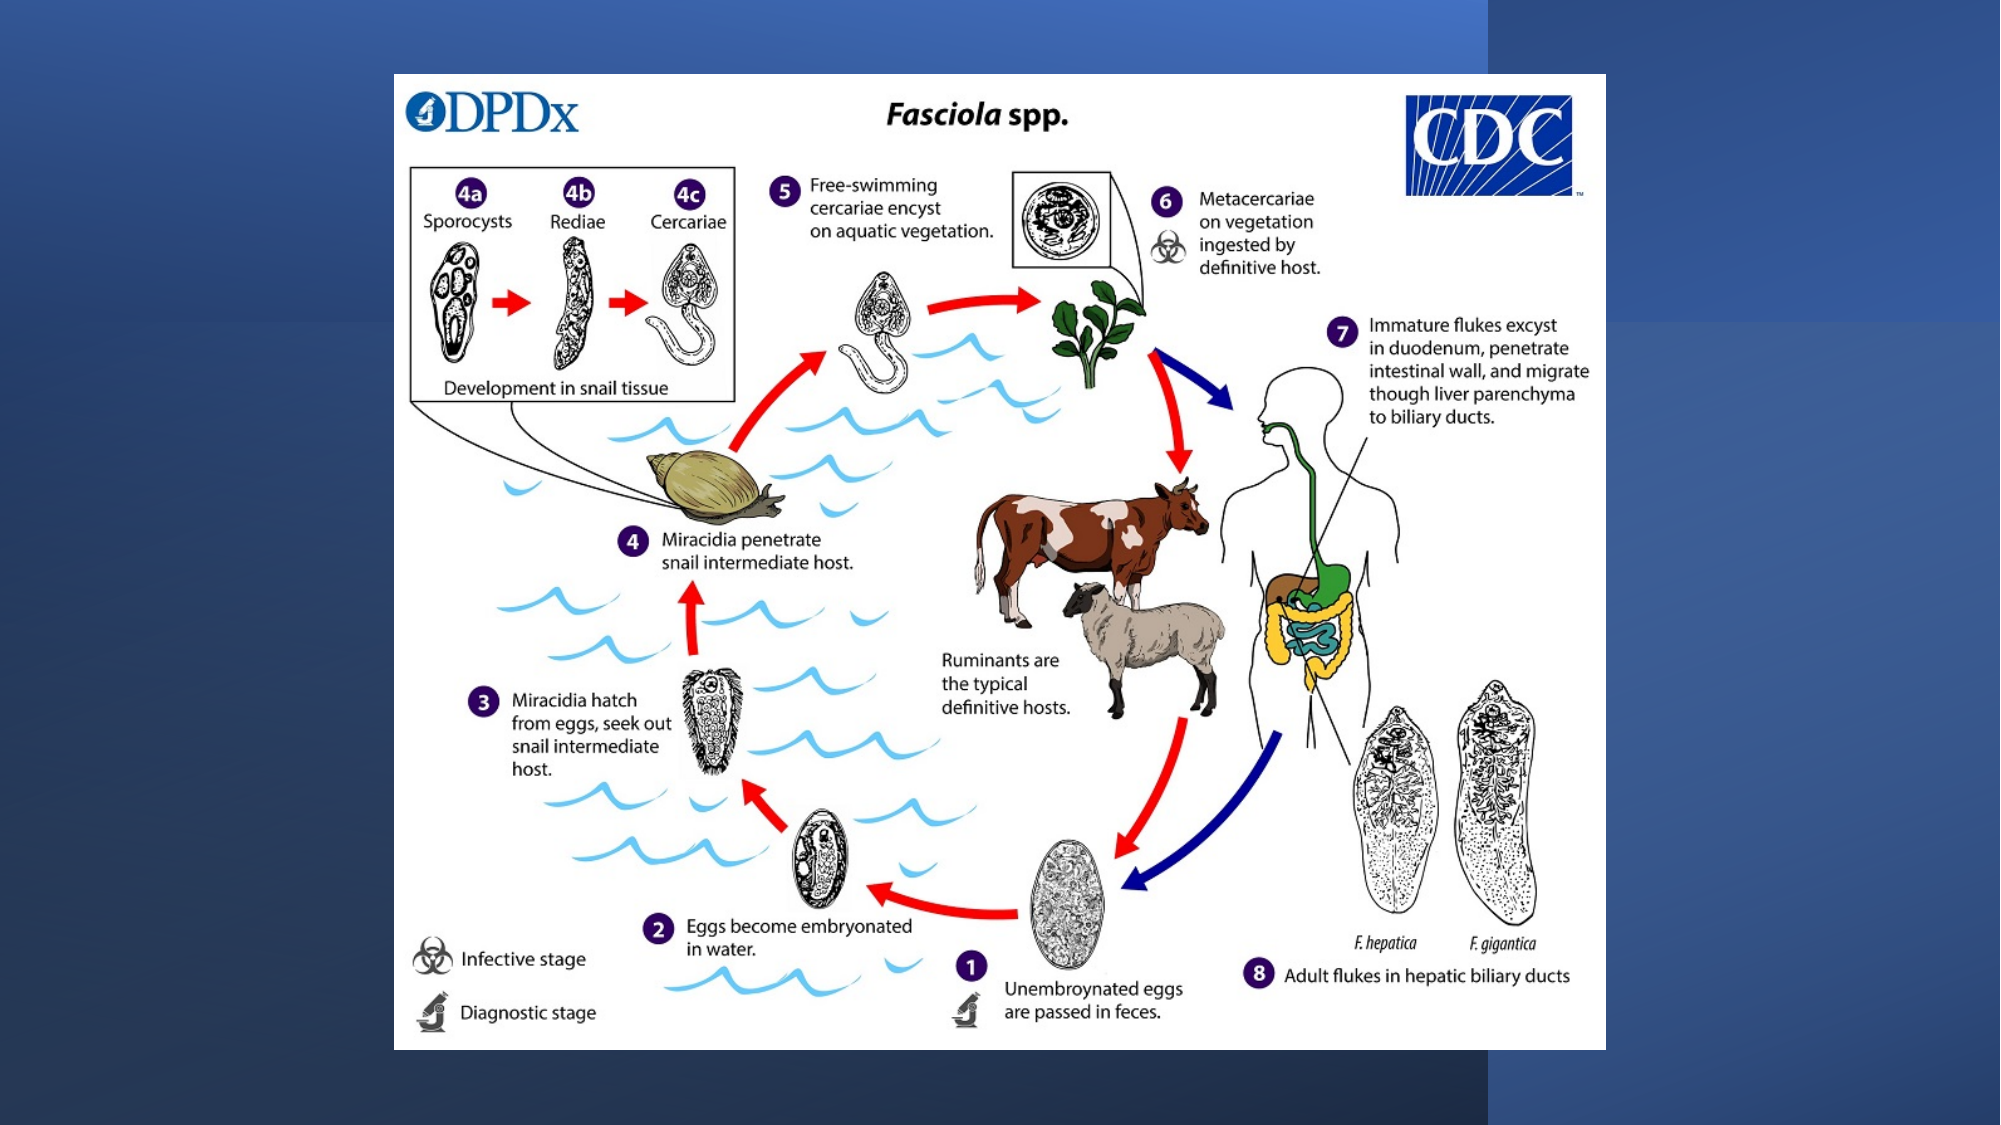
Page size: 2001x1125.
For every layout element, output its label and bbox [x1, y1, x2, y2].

text_box [0, 321, 2000, 1125]
text_box [0, 0, 1489, 321]
picture [394, 74, 1606, 1050]
text_box [1489, 0, 2000, 321]
